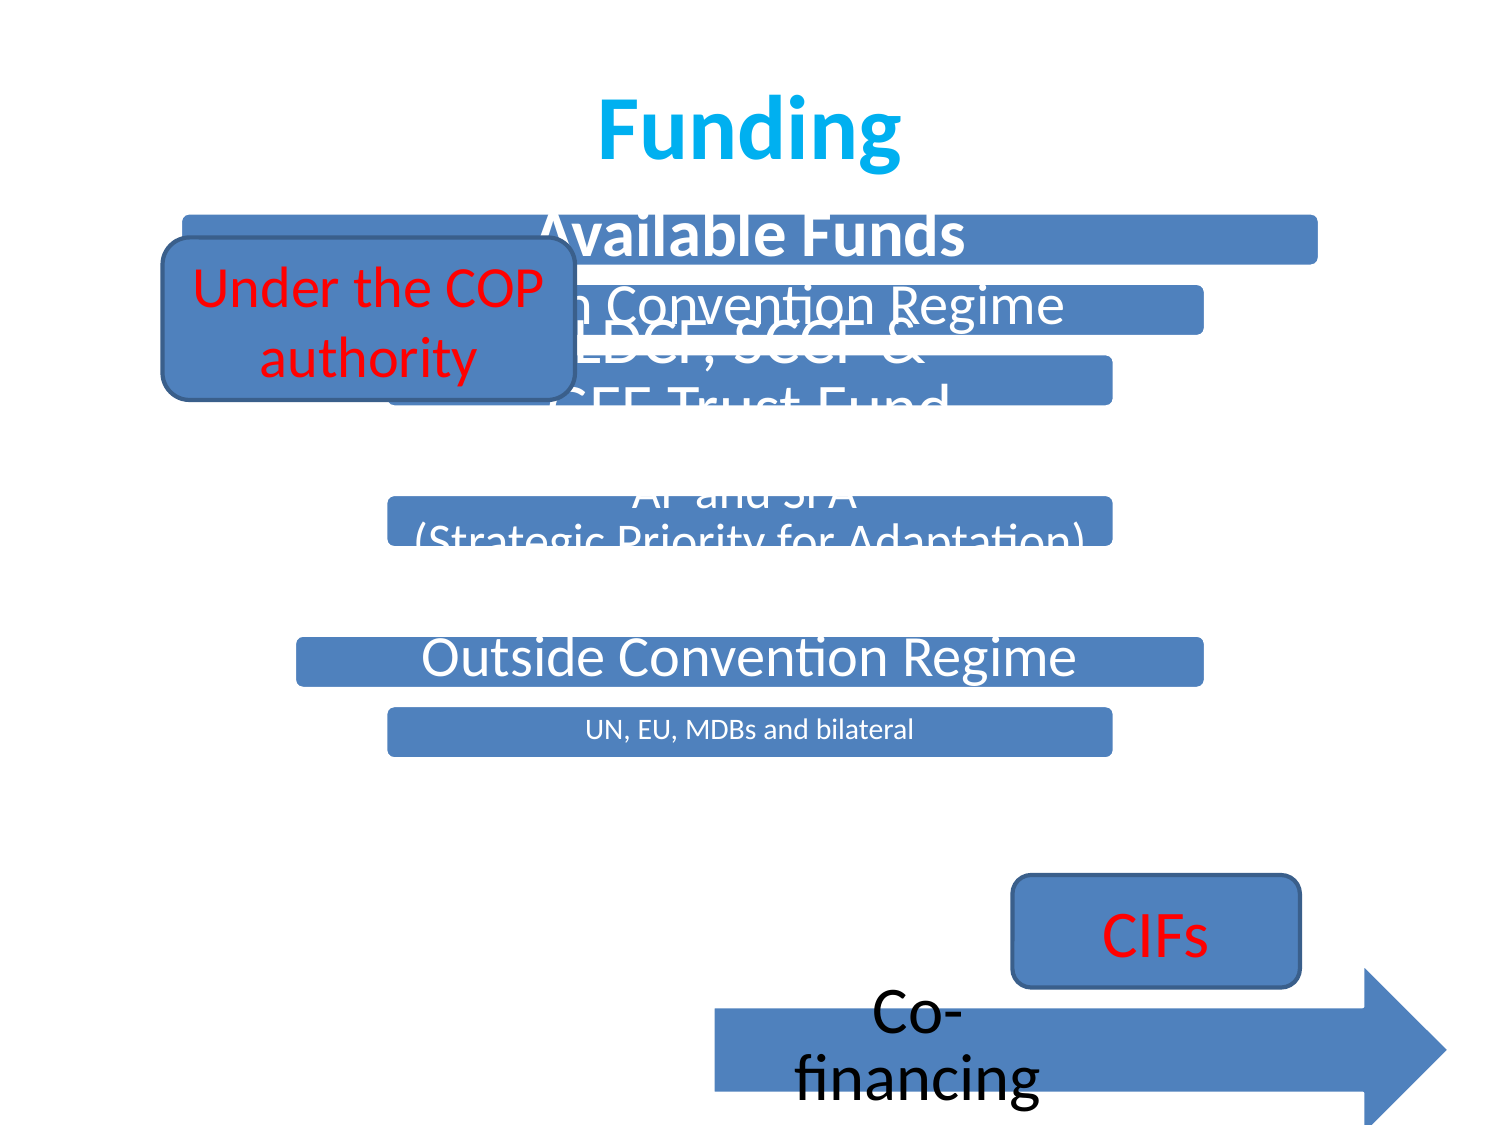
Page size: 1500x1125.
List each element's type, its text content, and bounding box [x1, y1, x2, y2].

title Funding [75, 45, 1425, 200]
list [37, 212, 1463, 901]
text_box CIFs [1010, 909, 1303, 960]
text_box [712, 962, 1451, 1125]
